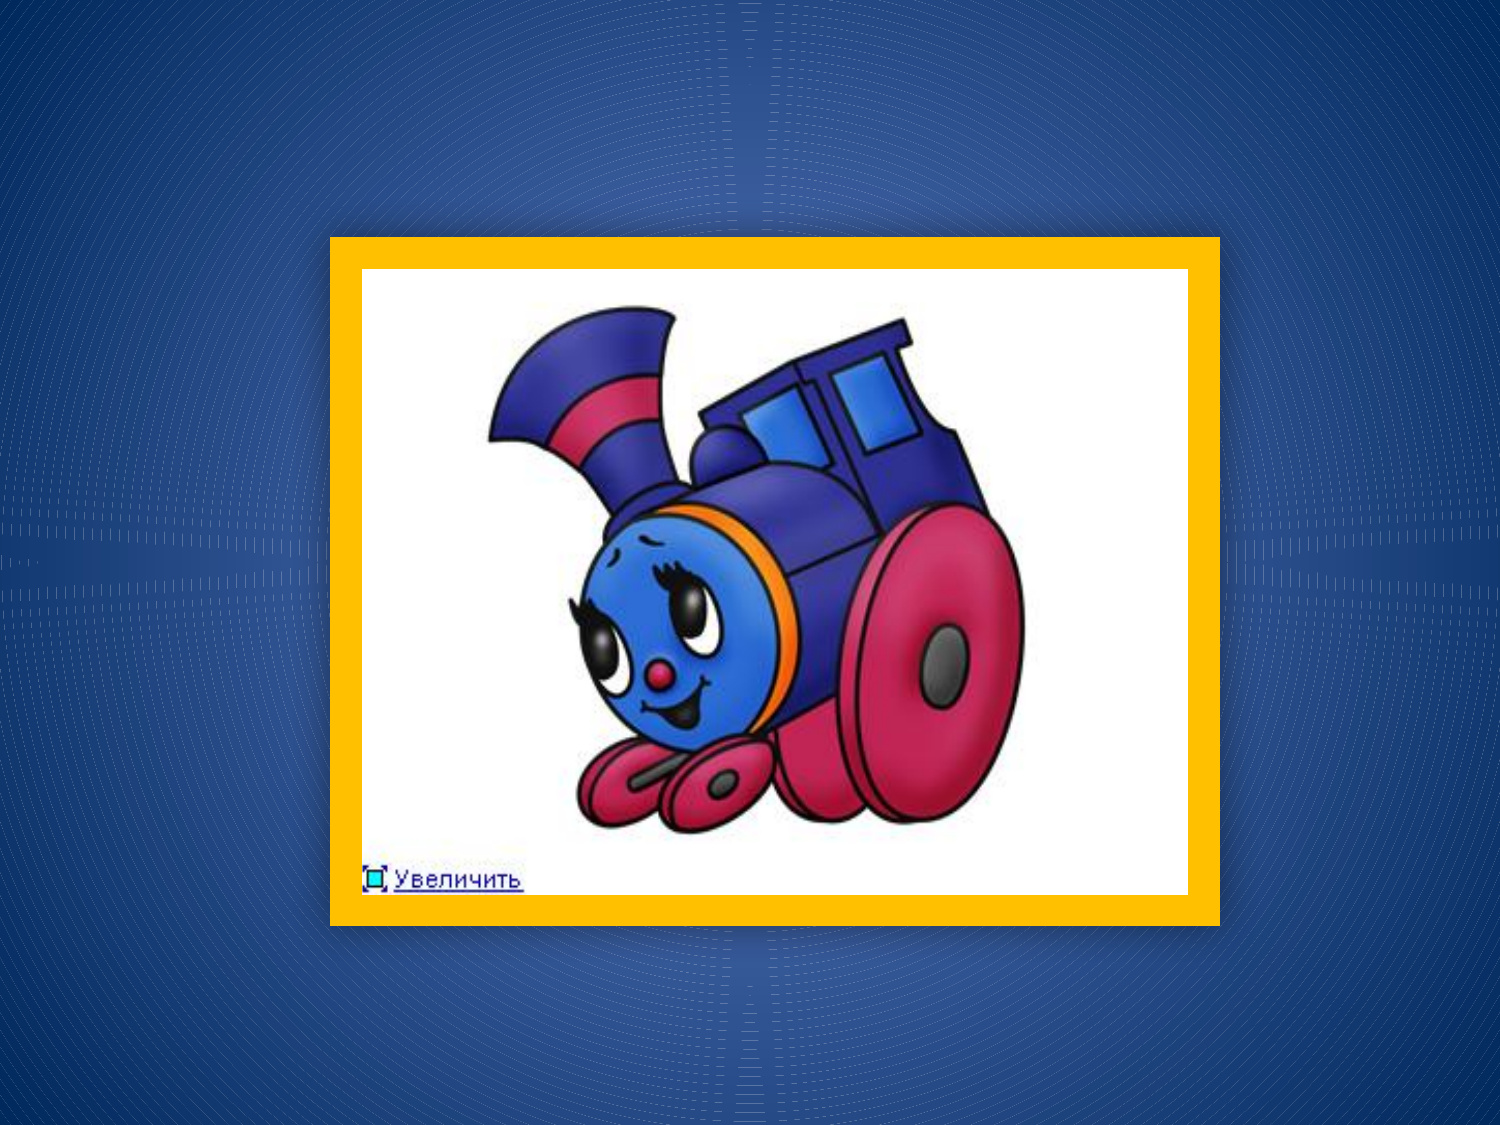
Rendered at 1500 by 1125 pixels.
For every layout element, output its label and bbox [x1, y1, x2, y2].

picture [361, 268, 1189, 895]
